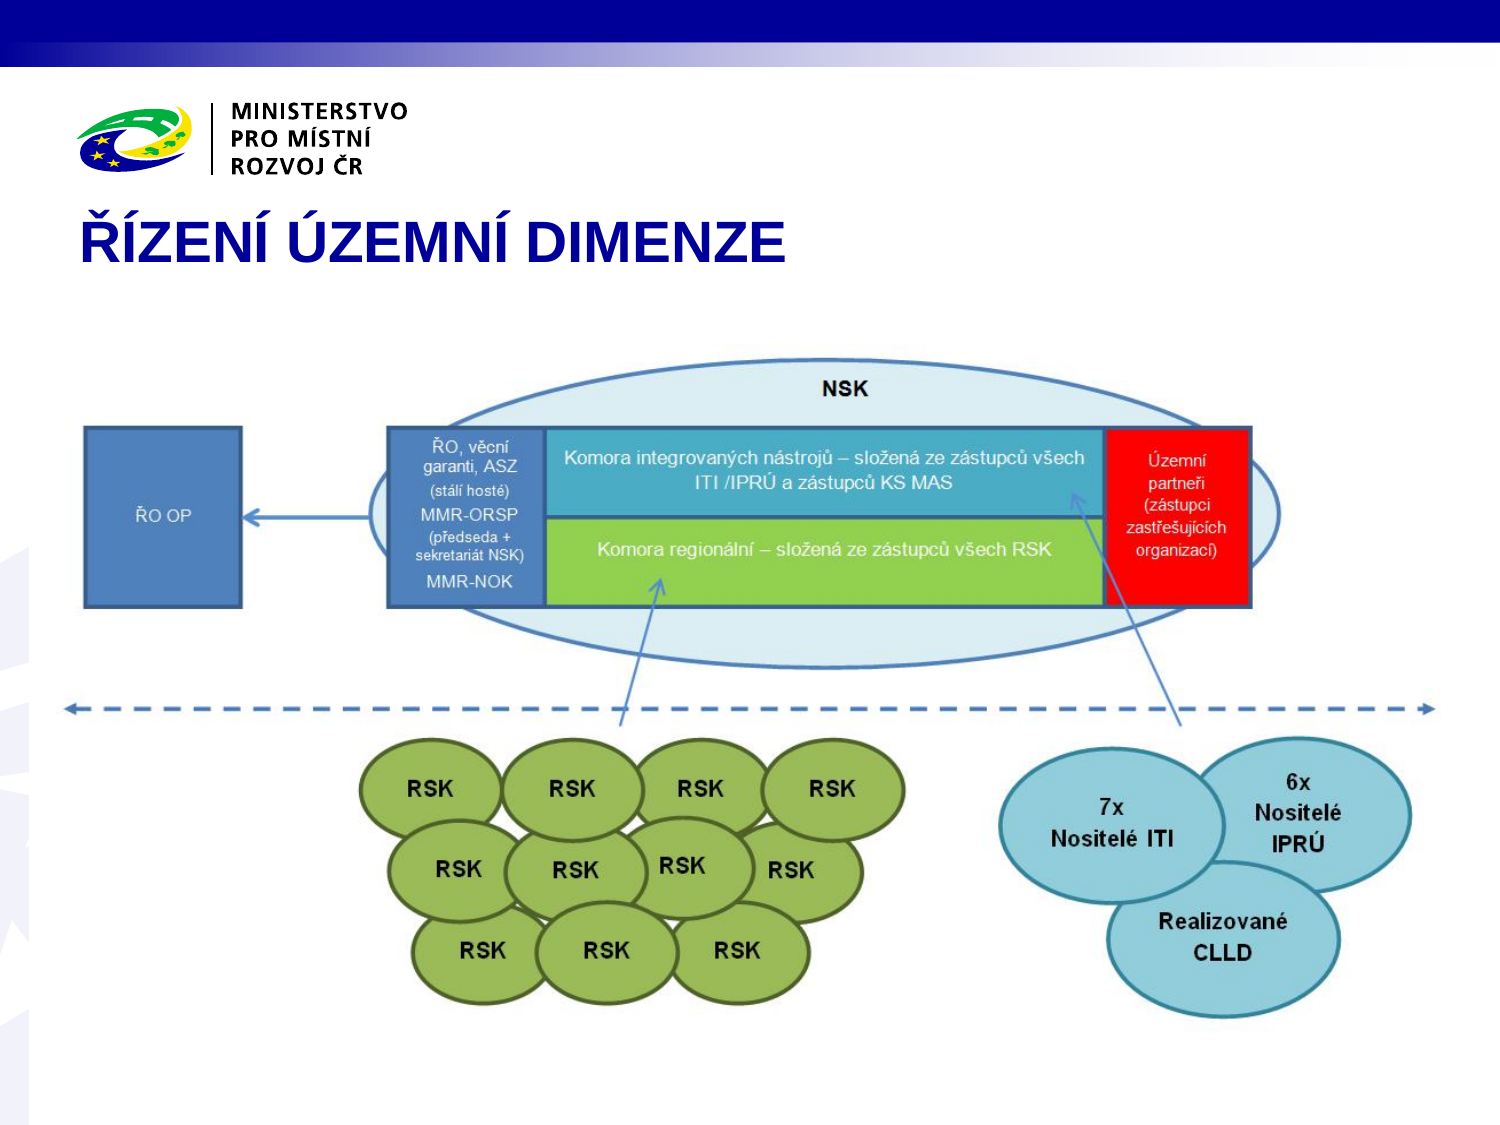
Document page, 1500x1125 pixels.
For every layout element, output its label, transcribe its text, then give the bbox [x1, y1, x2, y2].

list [29, 290, 1483, 1125]
title ŘÍZENÍ ÚZEMNÍ DIMENZE [64, 196, 1425, 289]
